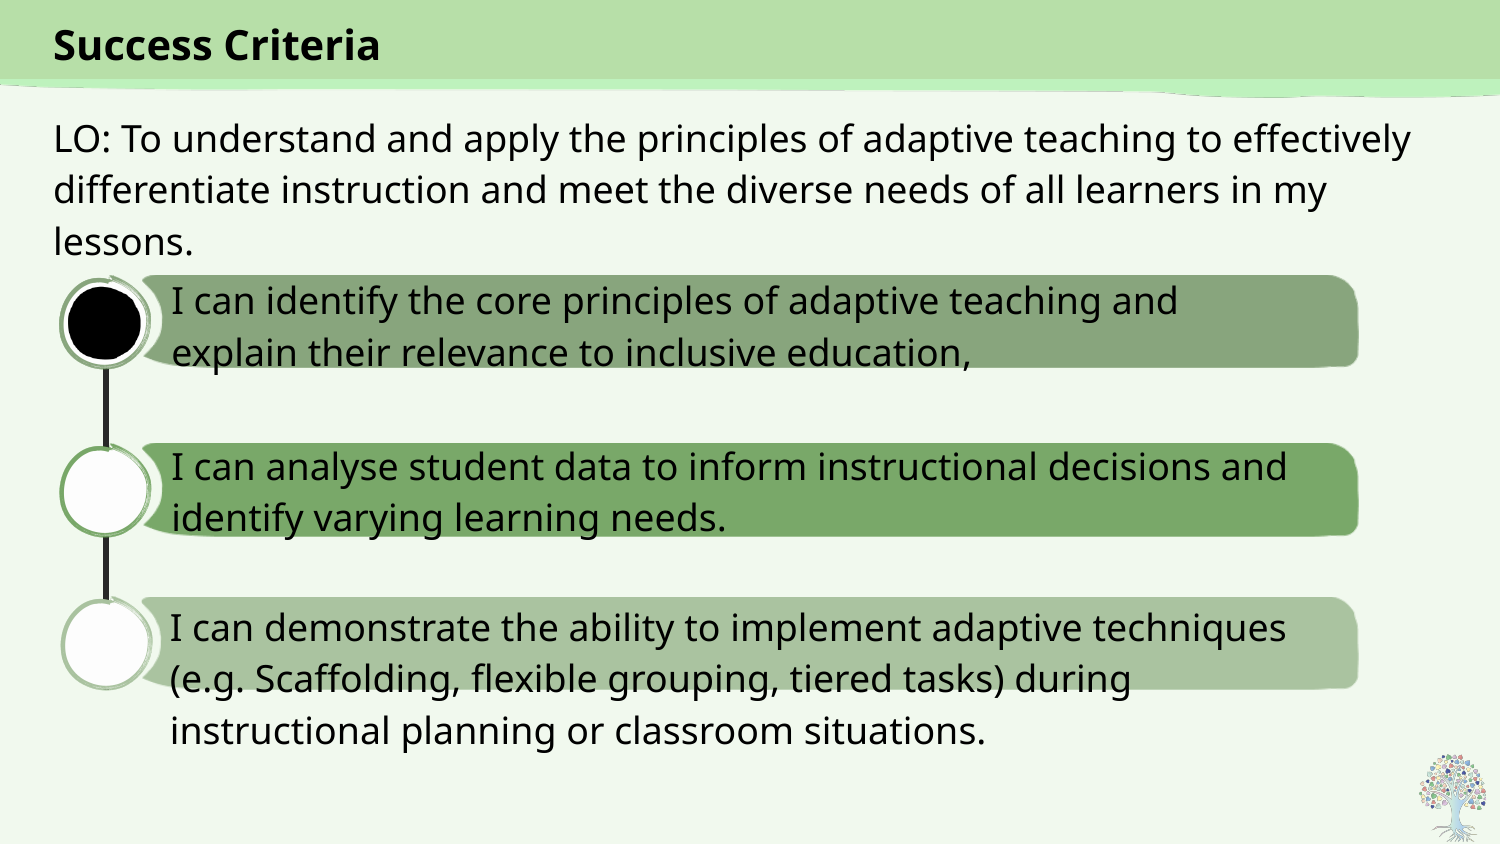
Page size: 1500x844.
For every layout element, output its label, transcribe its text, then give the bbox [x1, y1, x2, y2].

title I can identify the core principles of adaptive teaching and explain their relevance to inclusive education, [171, 270, 1295, 331]
picture [1408, 752, 1500, 844]
title LO: To understand and apply the principles of adaptive teaching to effectively differentiate instruction and meet the diverse needs of all learners in my lessons. [53, 107, 1447, 209]
title I can demonstrate the ability to implement adaptive techniques (e.g. Scaffolding, flexible grouping, tiered tasks) during instructional planning or classroom situations. [169, 596, 1294, 658]
title I can analyse student data to inform instructional decisions and identify varying learning needs. [171, 436, 1295, 497]
picture [66, 286, 142, 361]
picture [0, 79, 1500, 99]
